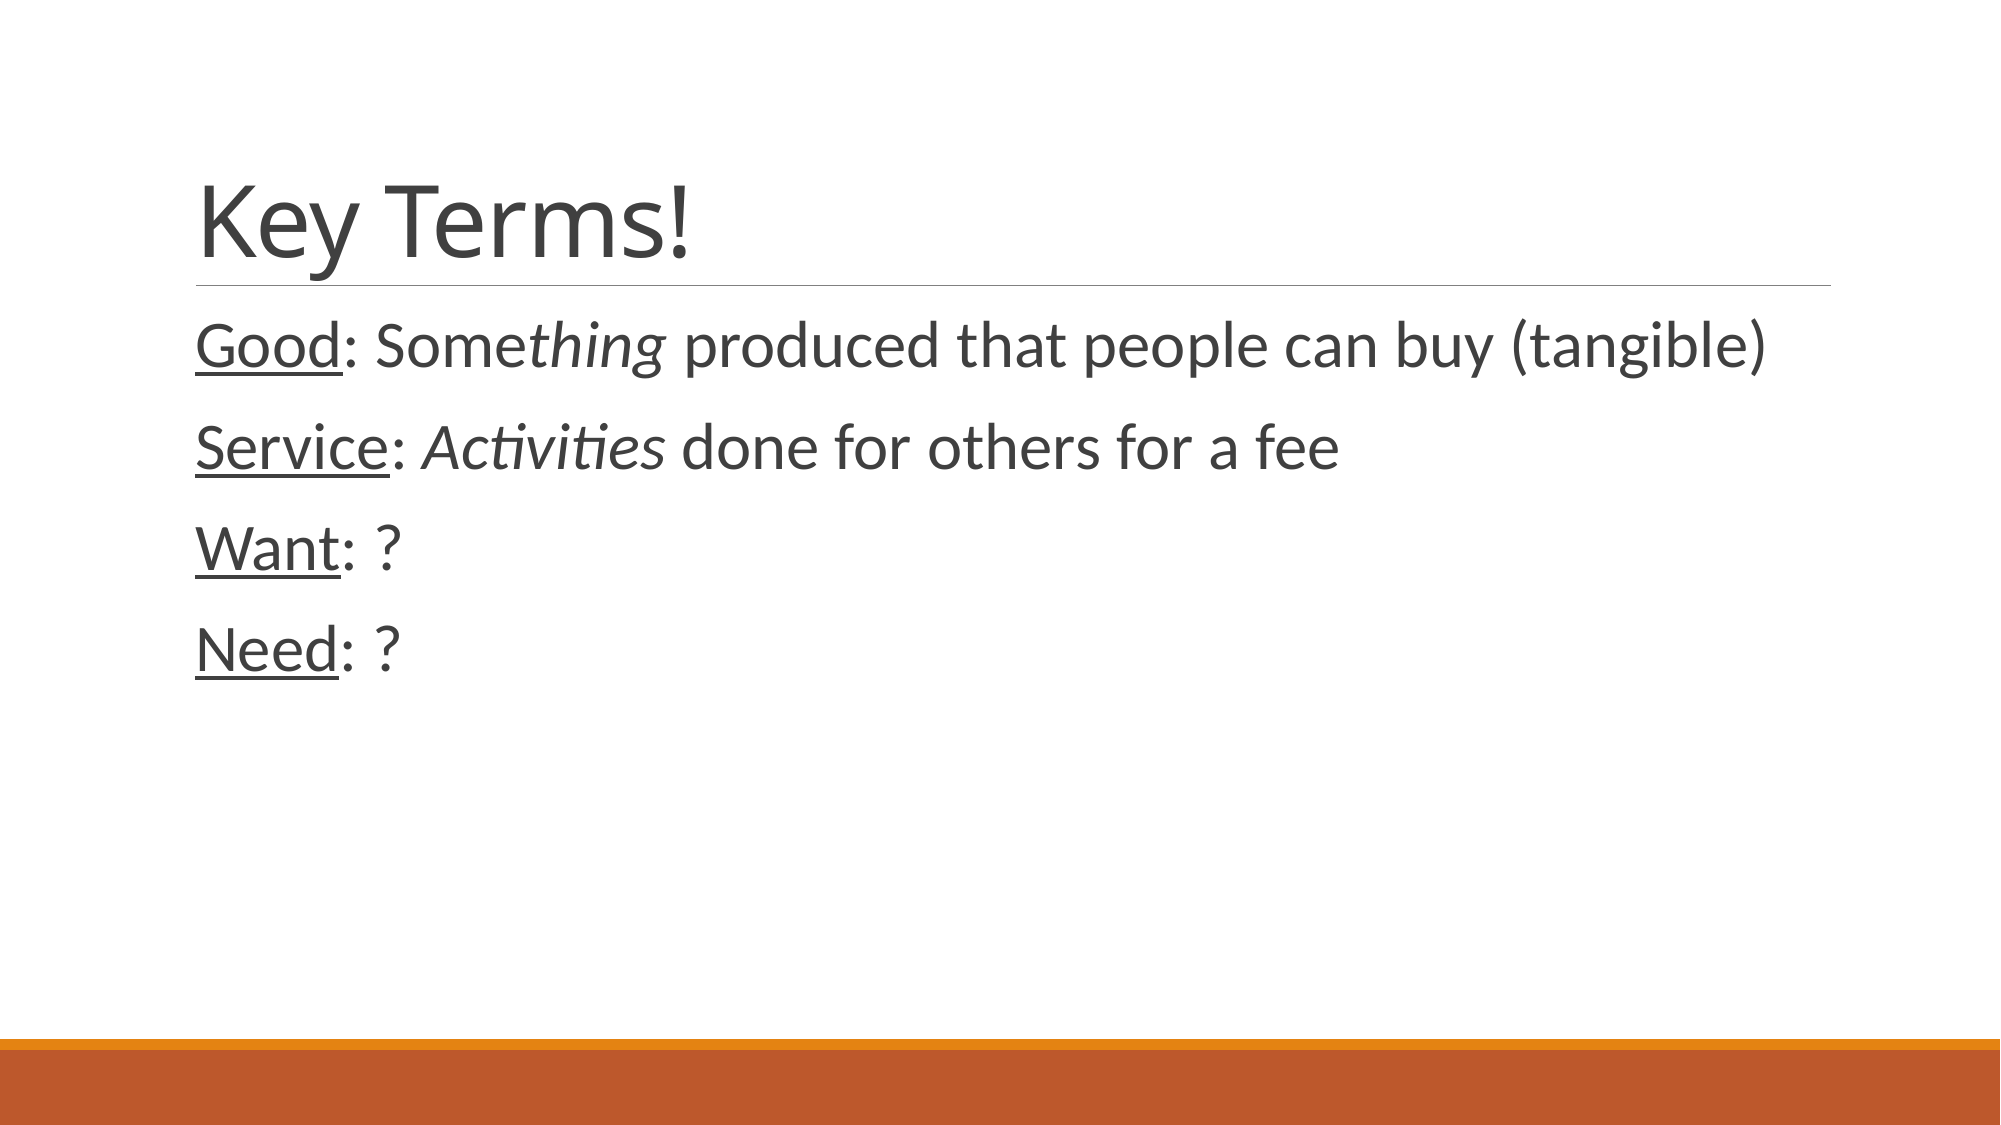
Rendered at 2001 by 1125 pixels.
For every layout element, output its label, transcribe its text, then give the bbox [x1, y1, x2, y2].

list Good: Something produced that people can buy (tangible) Service: Activities done for others for a fee Want: ? Need: ? [180, 302, 1830, 963]
title Key Terms! [180, 47, 1830, 285]
